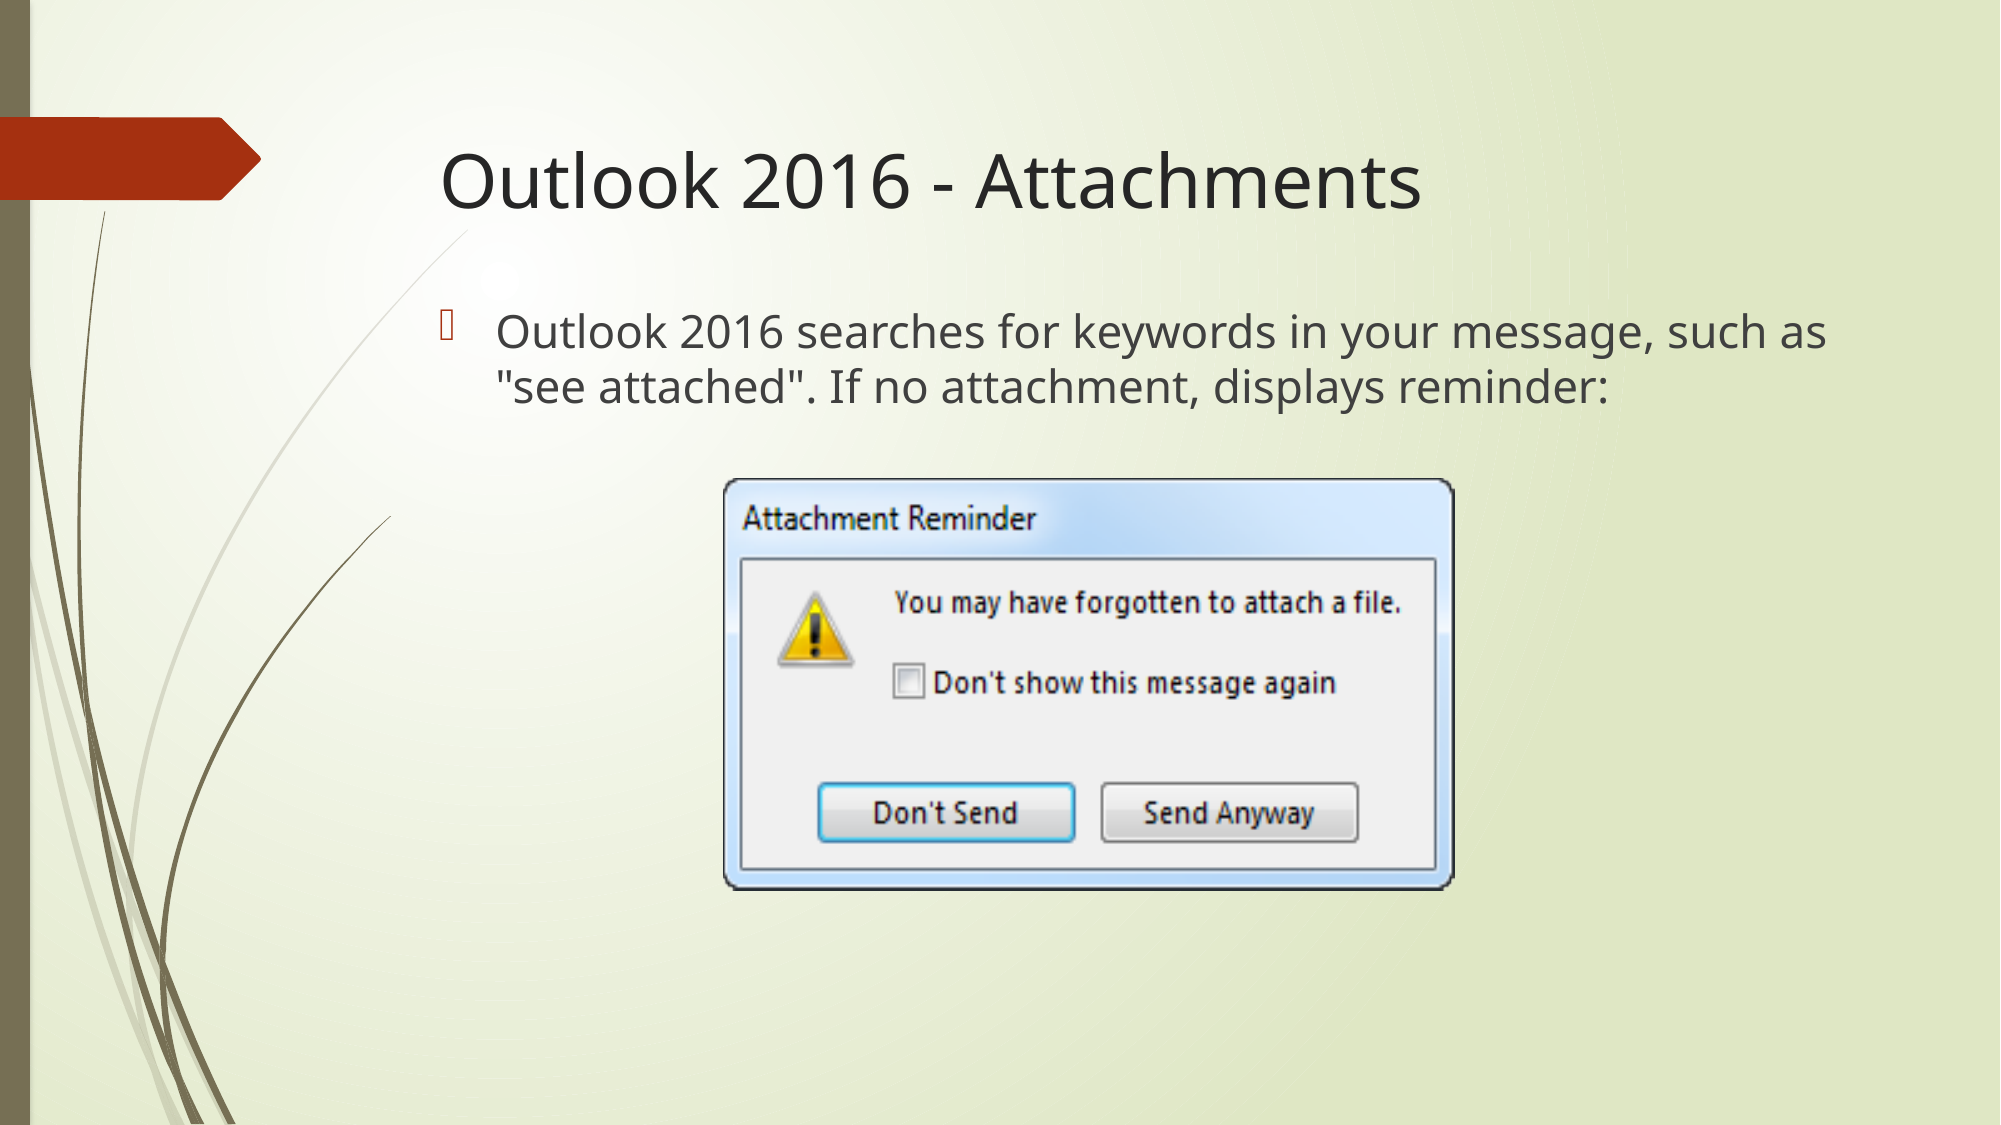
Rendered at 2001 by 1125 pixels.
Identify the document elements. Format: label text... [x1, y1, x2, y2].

title Outlook 2016 - Attachments [424, 125, 1886, 250]
list Outlook 2016 searches for keywords in your message, such as "see attached". If no attachment, displays reminder: [424, 295, 1887, 1125]
picture [723, 478, 1455, 892]
